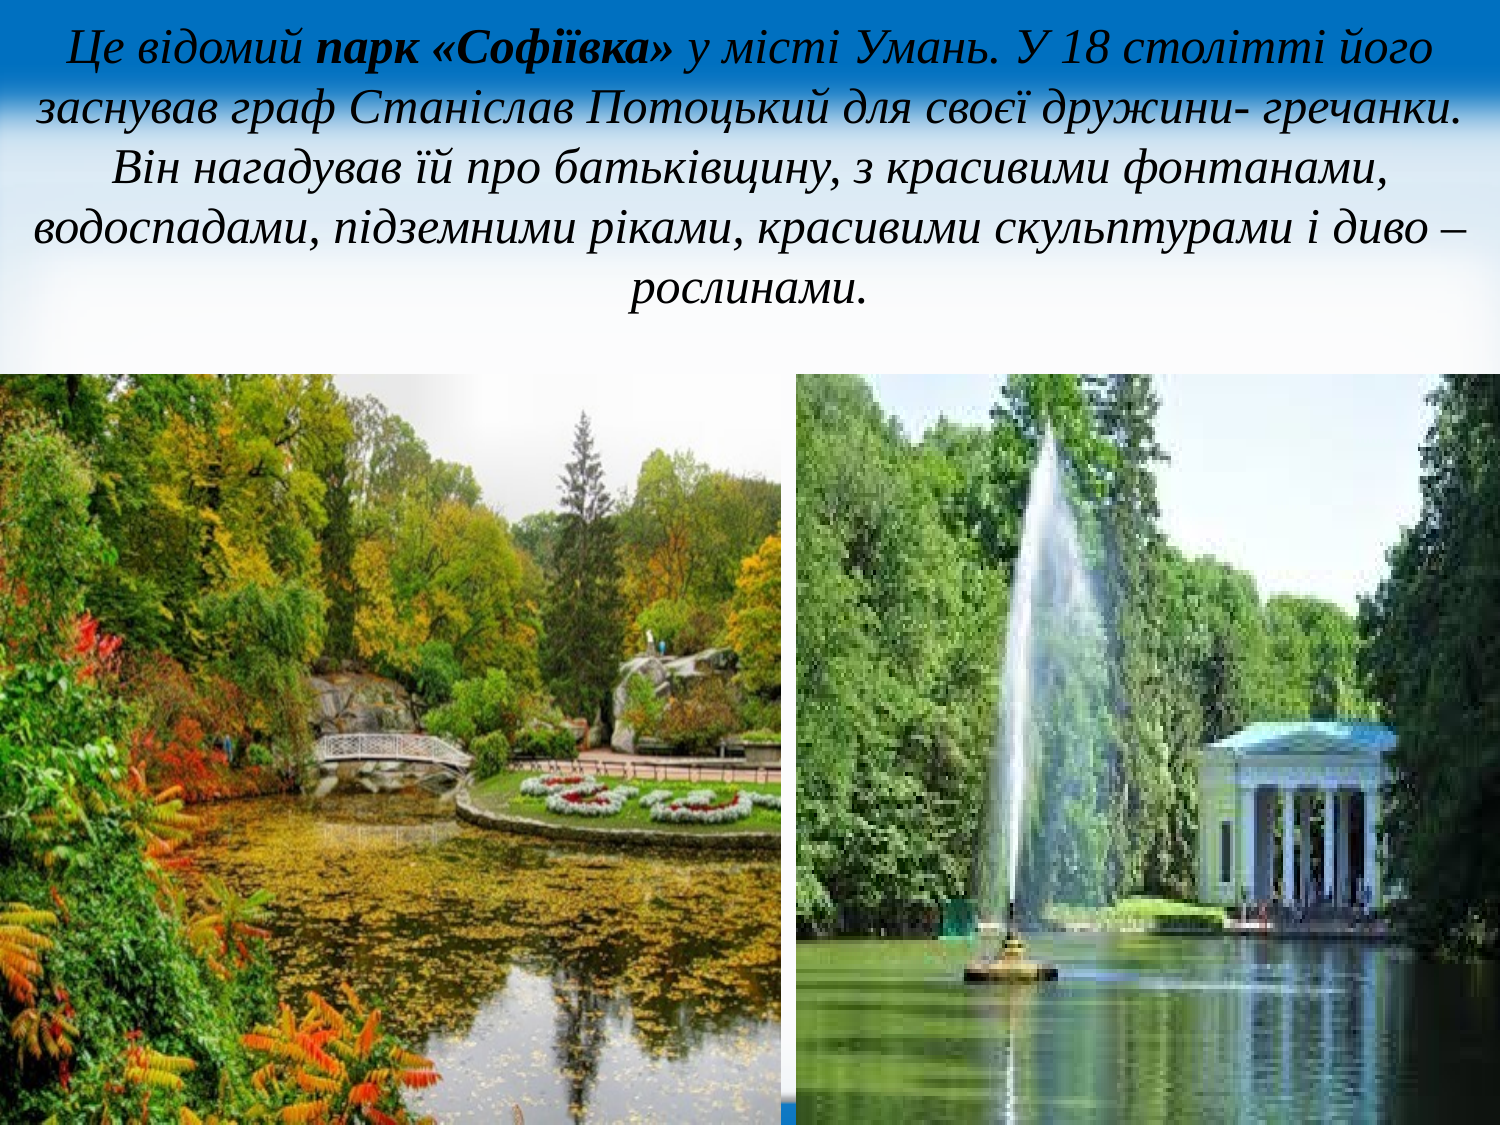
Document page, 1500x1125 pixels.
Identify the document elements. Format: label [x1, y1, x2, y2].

list [0, 374, 781, 1125]
picture [0, 0, 1500, 1125]
